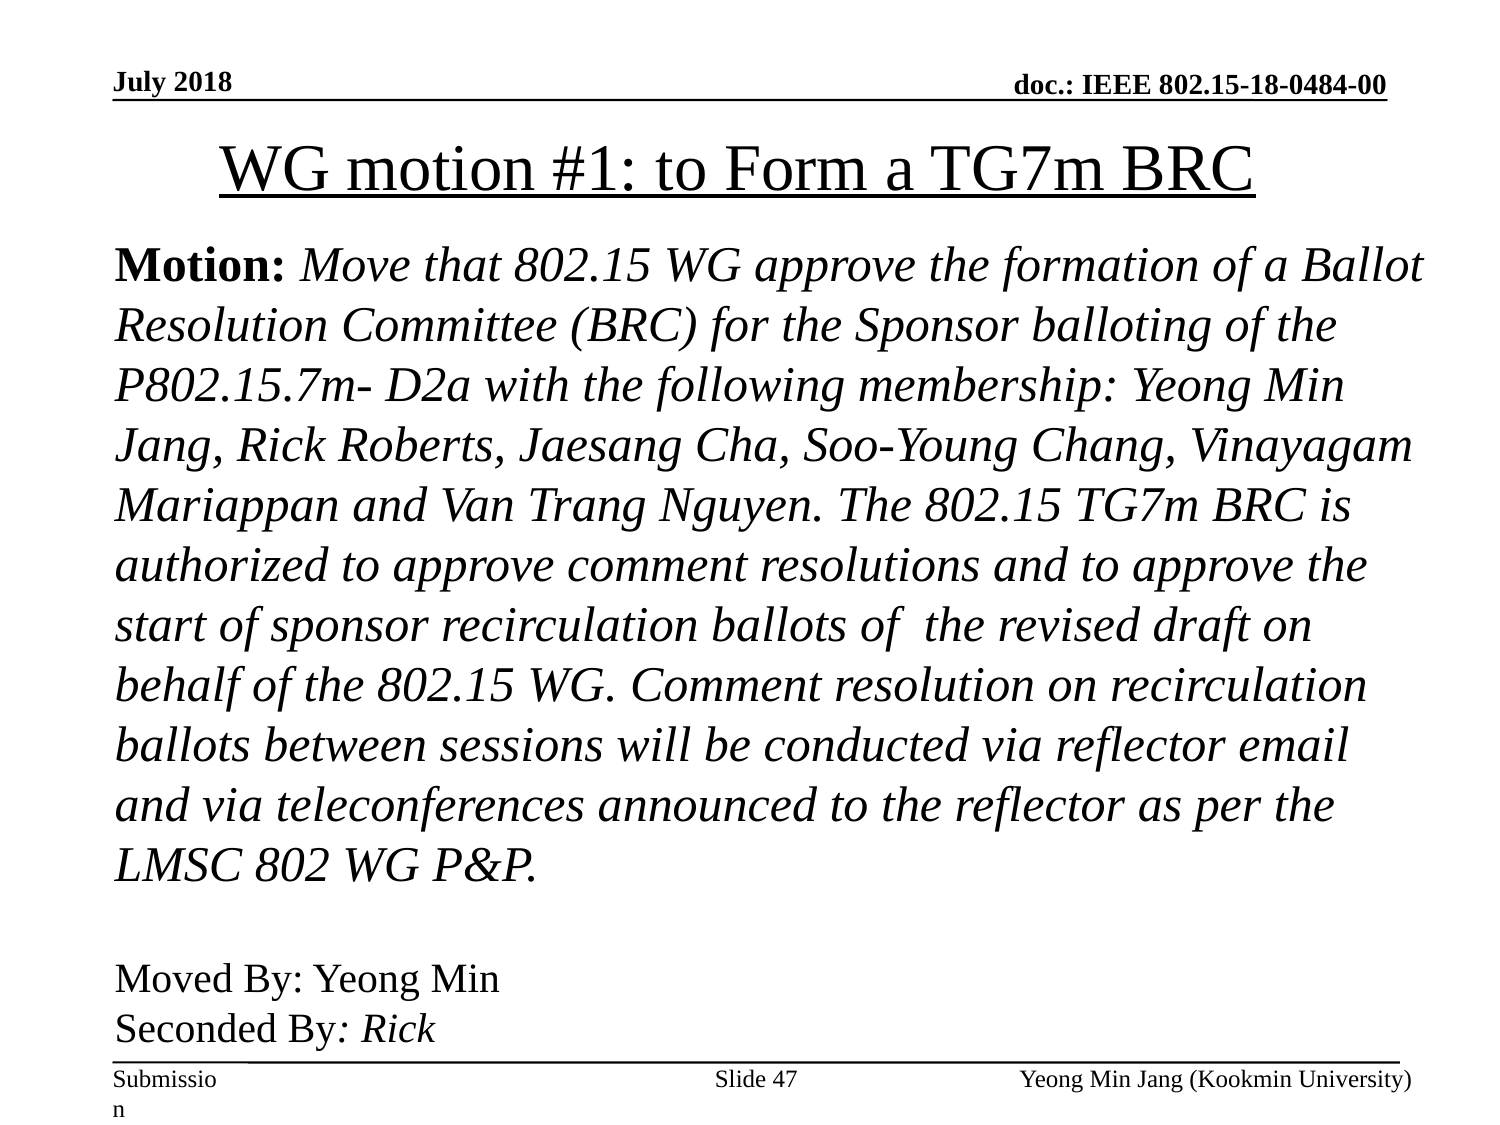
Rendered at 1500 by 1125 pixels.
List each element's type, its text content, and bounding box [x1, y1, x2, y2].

text_box WG motion #1: to Form a TG7m BRC [204, 116, 1271, 212]
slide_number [112, 62, 375, 98]
footer Yeong Min Jang (Kookmin University) [900, 1062, 1413, 1093]
text_box Motion: Move that 802.15 WG approve the formation of a Ballot Resolution Committee (BRC) for the Sponsor balloting of the P802.15.7m- D2a with the following membership: Yeong Min Jang, Rick Roberts, Jaesang Cha, Soo-Young Chang, Vinayagam Mariappan and Van Trang Nguyen. The 802.15 TG7m BRC is authorized to approve comment resolutions and to approve the start of sponsor recirculation ballots of the revised draft on behalf of the 802.15 WG. Comment resolution on recirculation ballots between sessions will be conducted via reflector email and via teleconferences announced to the reflector as per the LMSC 802 WG P&P. Moved By: Yeong Min Seconded By: Rick [99, 223, 1450, 1104]
